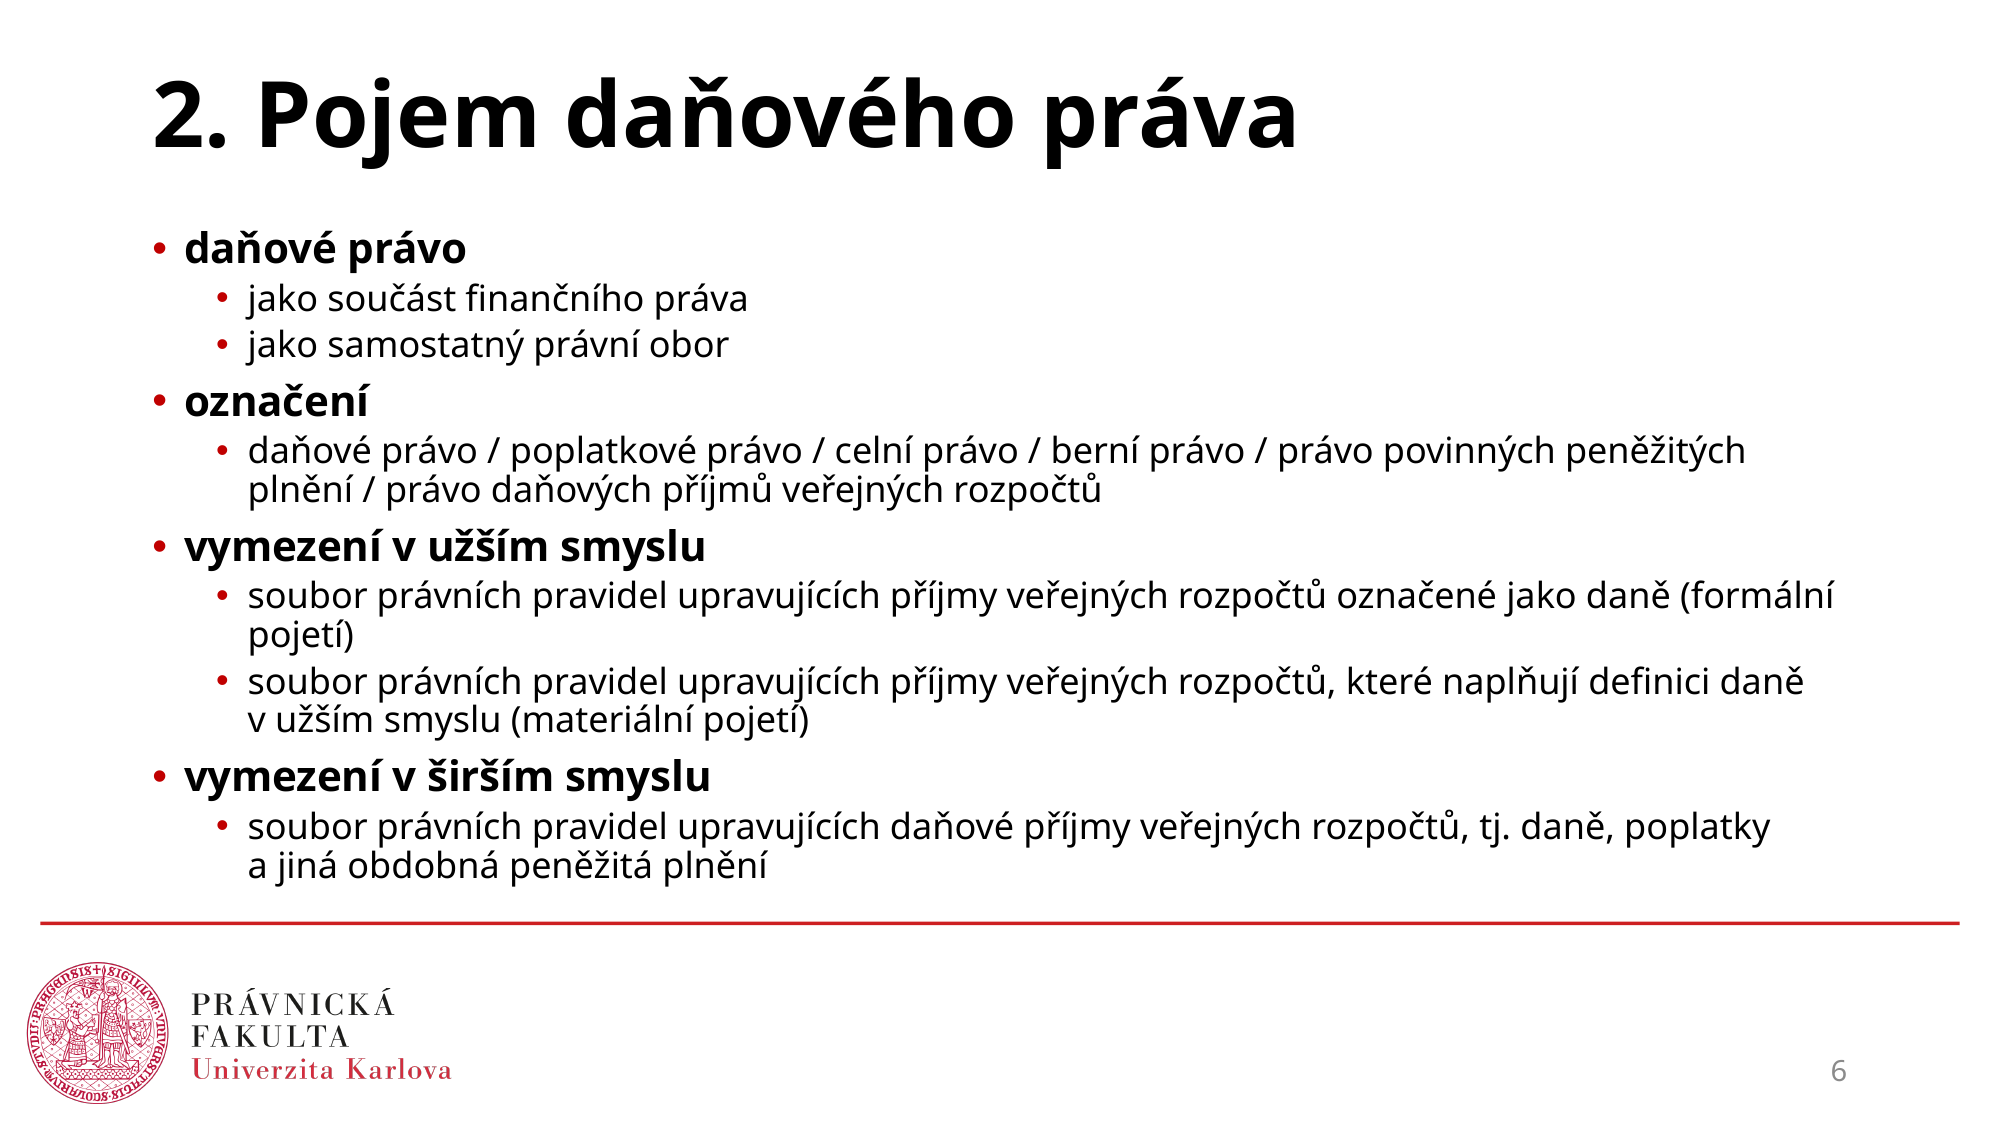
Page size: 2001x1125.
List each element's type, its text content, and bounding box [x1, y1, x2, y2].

picture [26, 962, 452, 1104]
title 2. Pojem daňového práva [137, 2, 1863, 220]
slide_number 6 [1412, 1042, 1863, 1103]
list daňové právo jako součást finančního práva jako samostatný právní obor označení daňové právo / poplatkové právo / celní právo / berní právo / právo povinných peněžitých plnění / právo daňových příjmů veřejných rozpočtů vymezení v užším smyslu soubor právních pravidel upravujících příjmy veřejných rozpočtů označené jako daně (formální pojetí) soubor právních pravidel upravujících příjmy veřejných rozpočtů, které naplňují definici daně v užším smyslu (materiální pojetí) vymezení v širším smyslu soubor právních pravidel upravujících daňové příjmy veřejných rozpočtů, tj. daně, poplatky a jiná obdobná peněžitá plnění [137, 220, 1863, 905]
